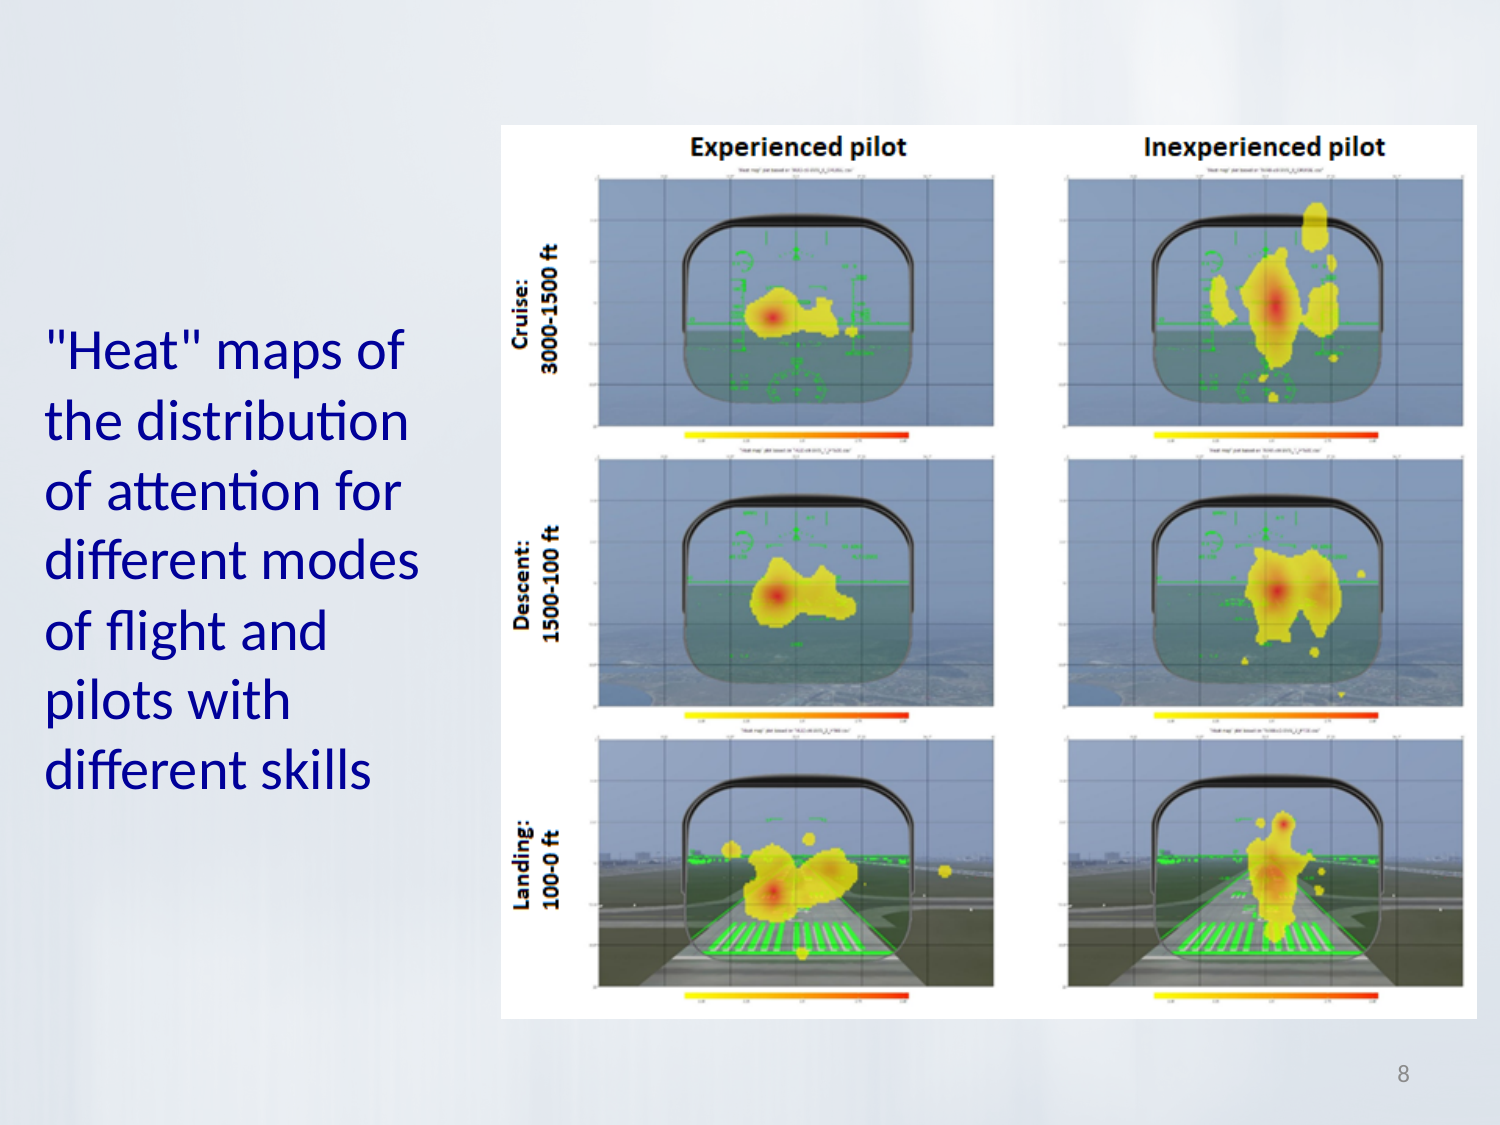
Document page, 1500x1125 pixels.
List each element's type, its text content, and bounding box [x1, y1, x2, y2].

picture [501, 125, 1477, 1020]
title "Heat" maps of the distribution of attention for different modes of flight and pilots with different skills [29, 90, 467, 1024]
slide_number 8 [1074, 1042, 1425, 1103]
